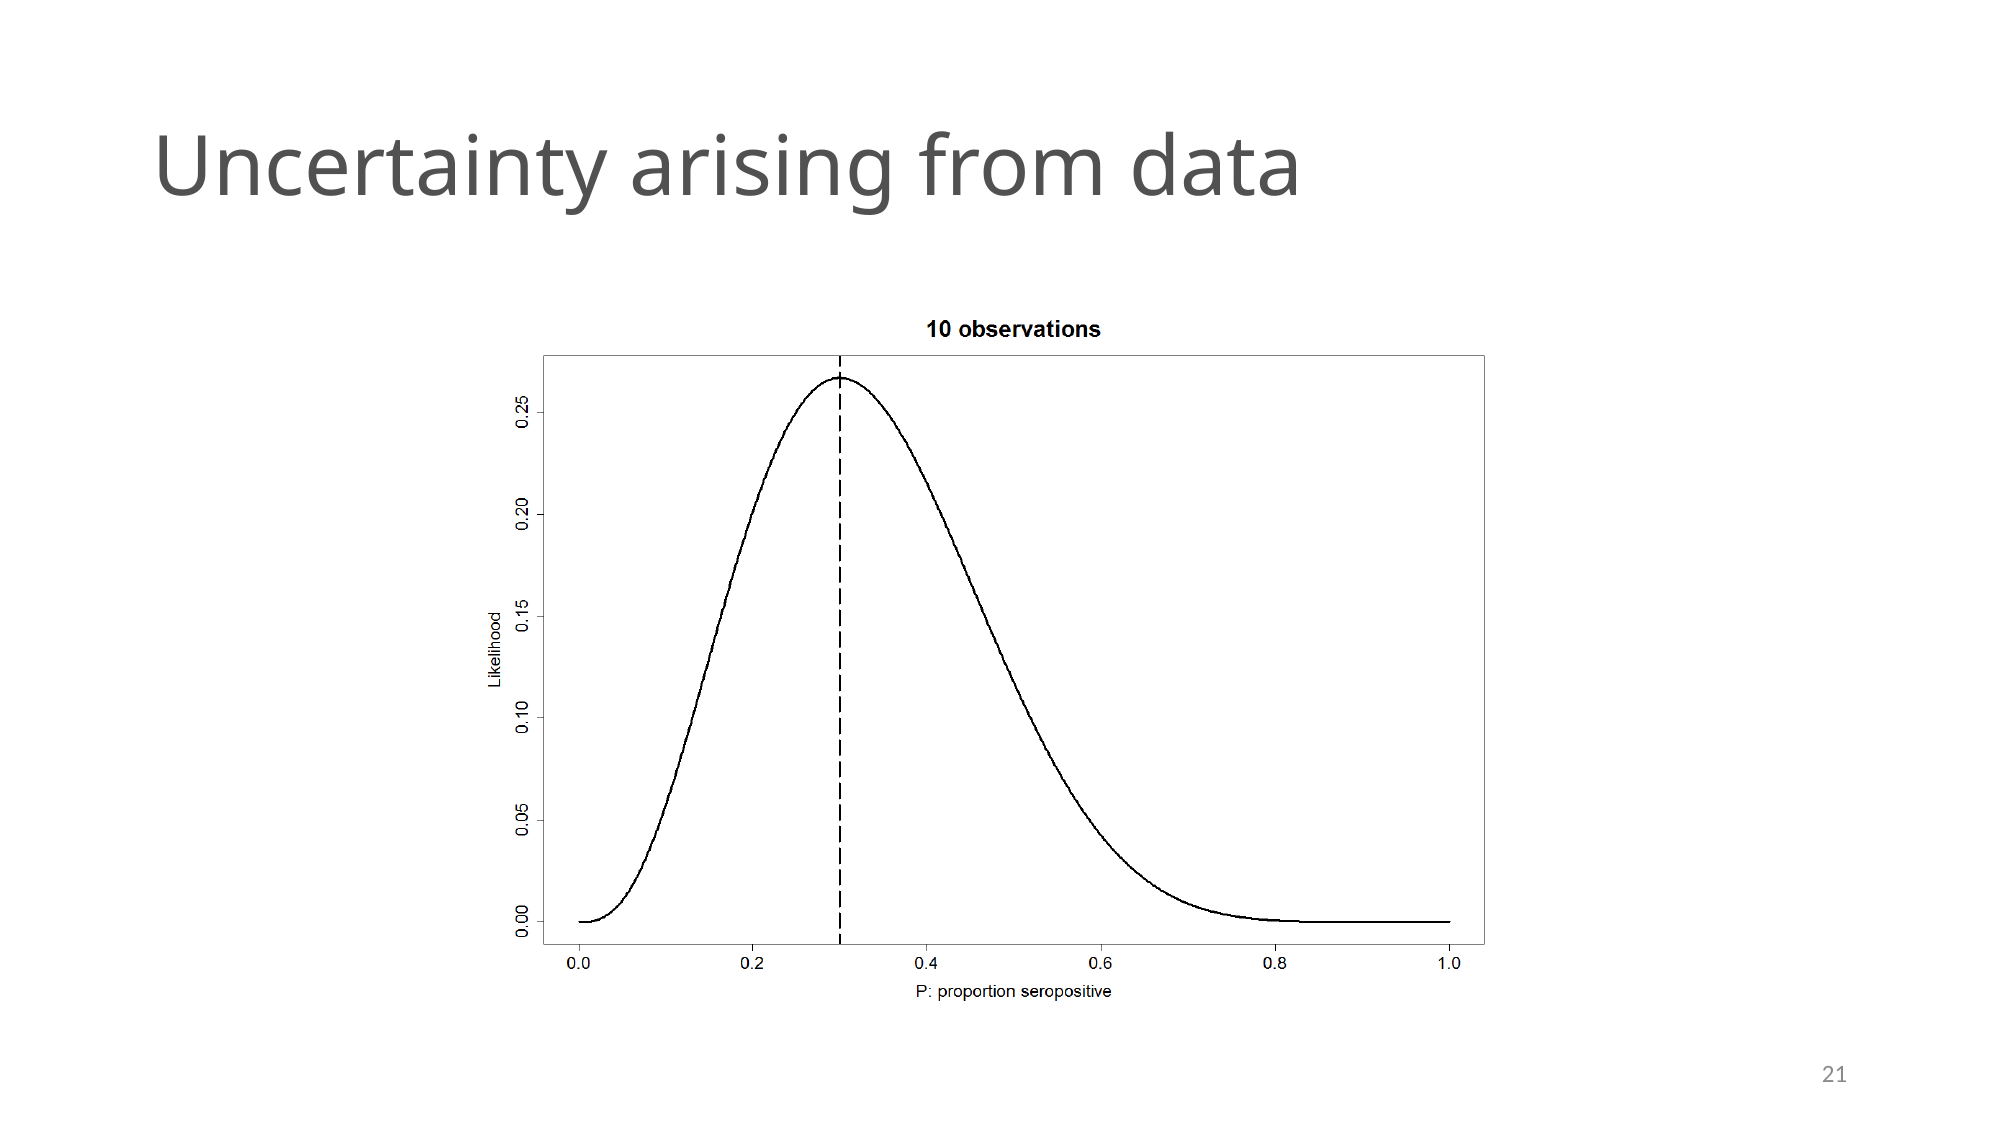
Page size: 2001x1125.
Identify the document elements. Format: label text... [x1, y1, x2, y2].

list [487, 299, 1513, 1014]
title Uncertainty arising from data [137, 59, 1863, 278]
slide_number 21 [1412, 1042, 1863, 1103]
